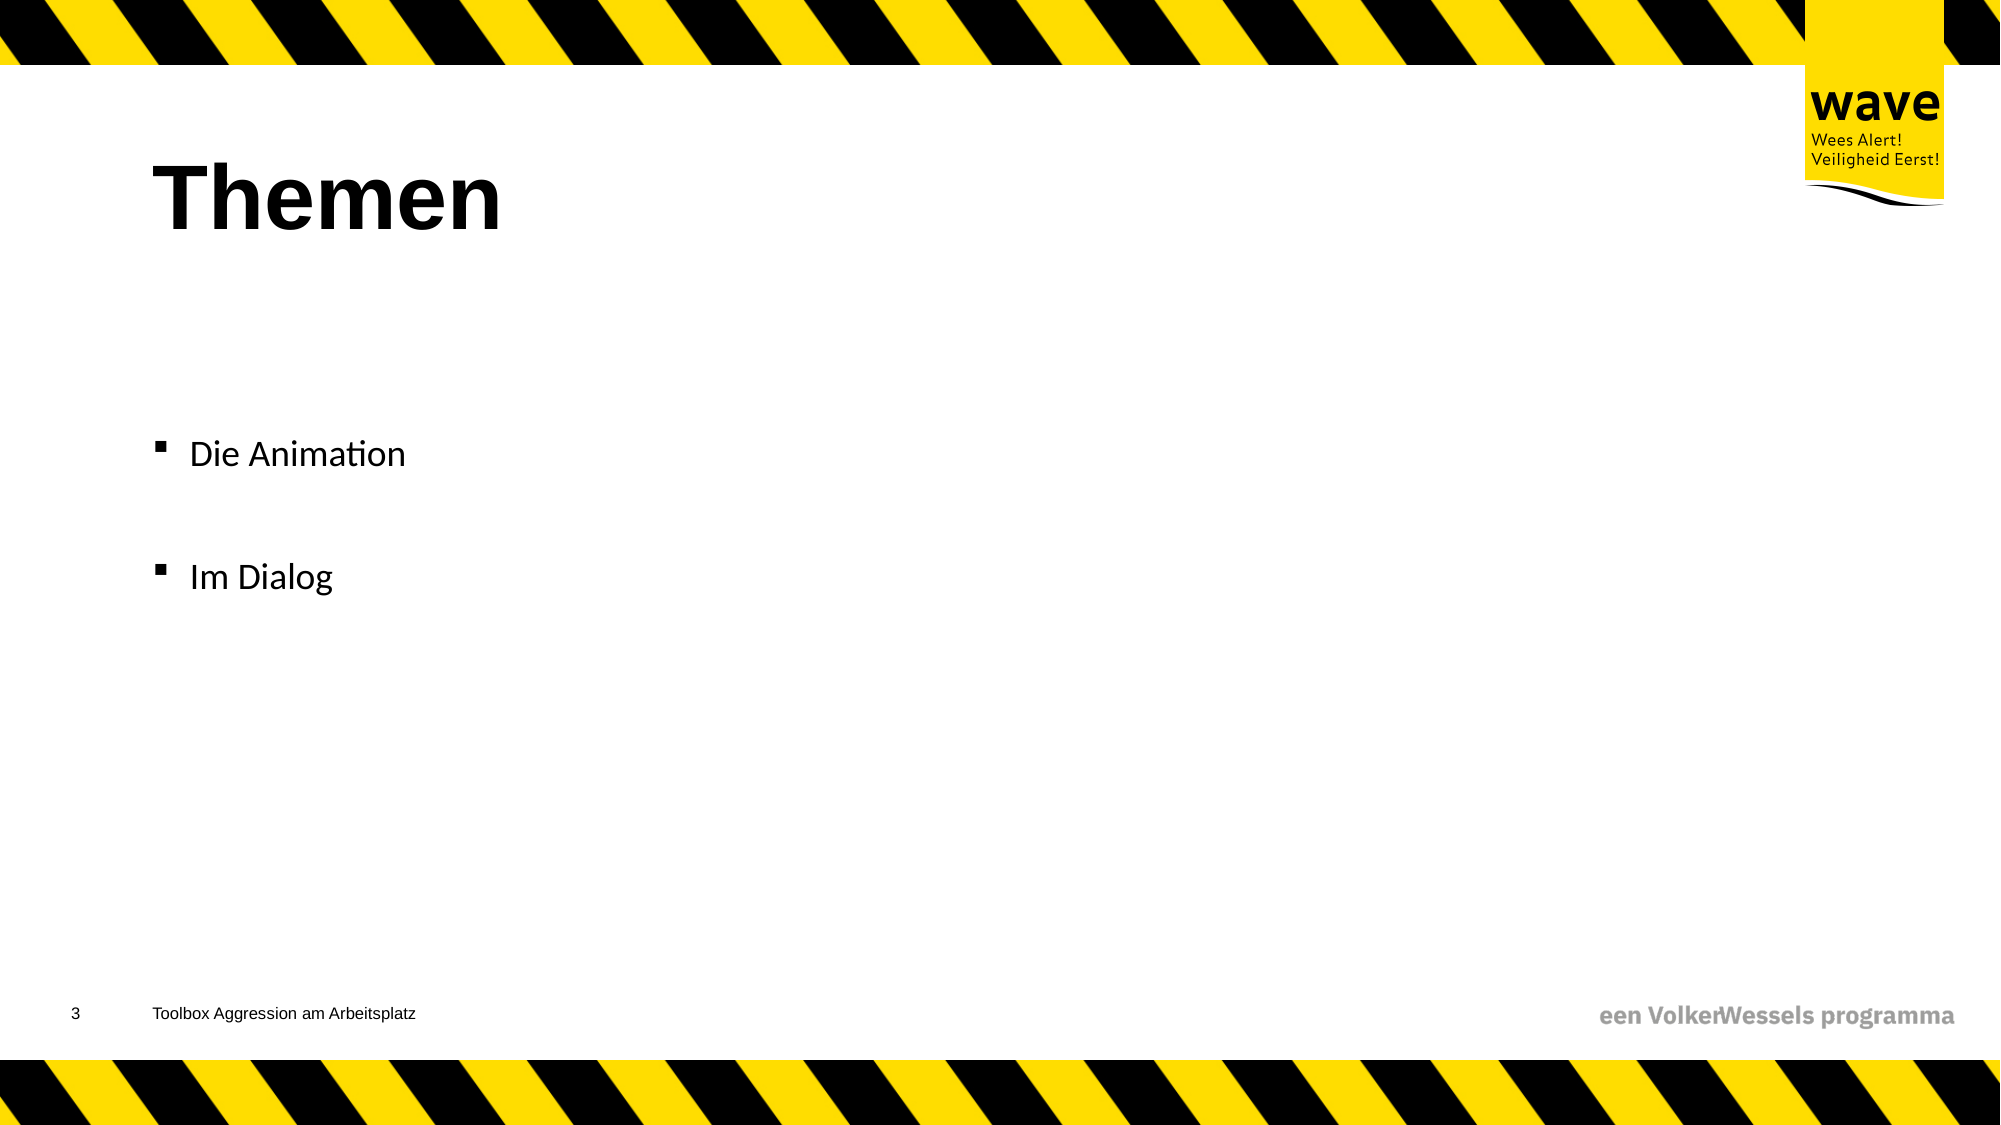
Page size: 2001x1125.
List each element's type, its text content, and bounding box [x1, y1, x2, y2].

title Themen [137, 121, 1863, 278]
list Die Animation Im Dialog [137, 299, 1863, 967]
picture [1593, 1003, 1961, 1031]
picture [0, 1060, 2000, 1125]
picture [0, 0, 2000, 206]
footer Toolbox Aggression am Arbeitsplatz [138, 995, 825, 1032]
slide_number 4 [56, 995, 138, 1032]
